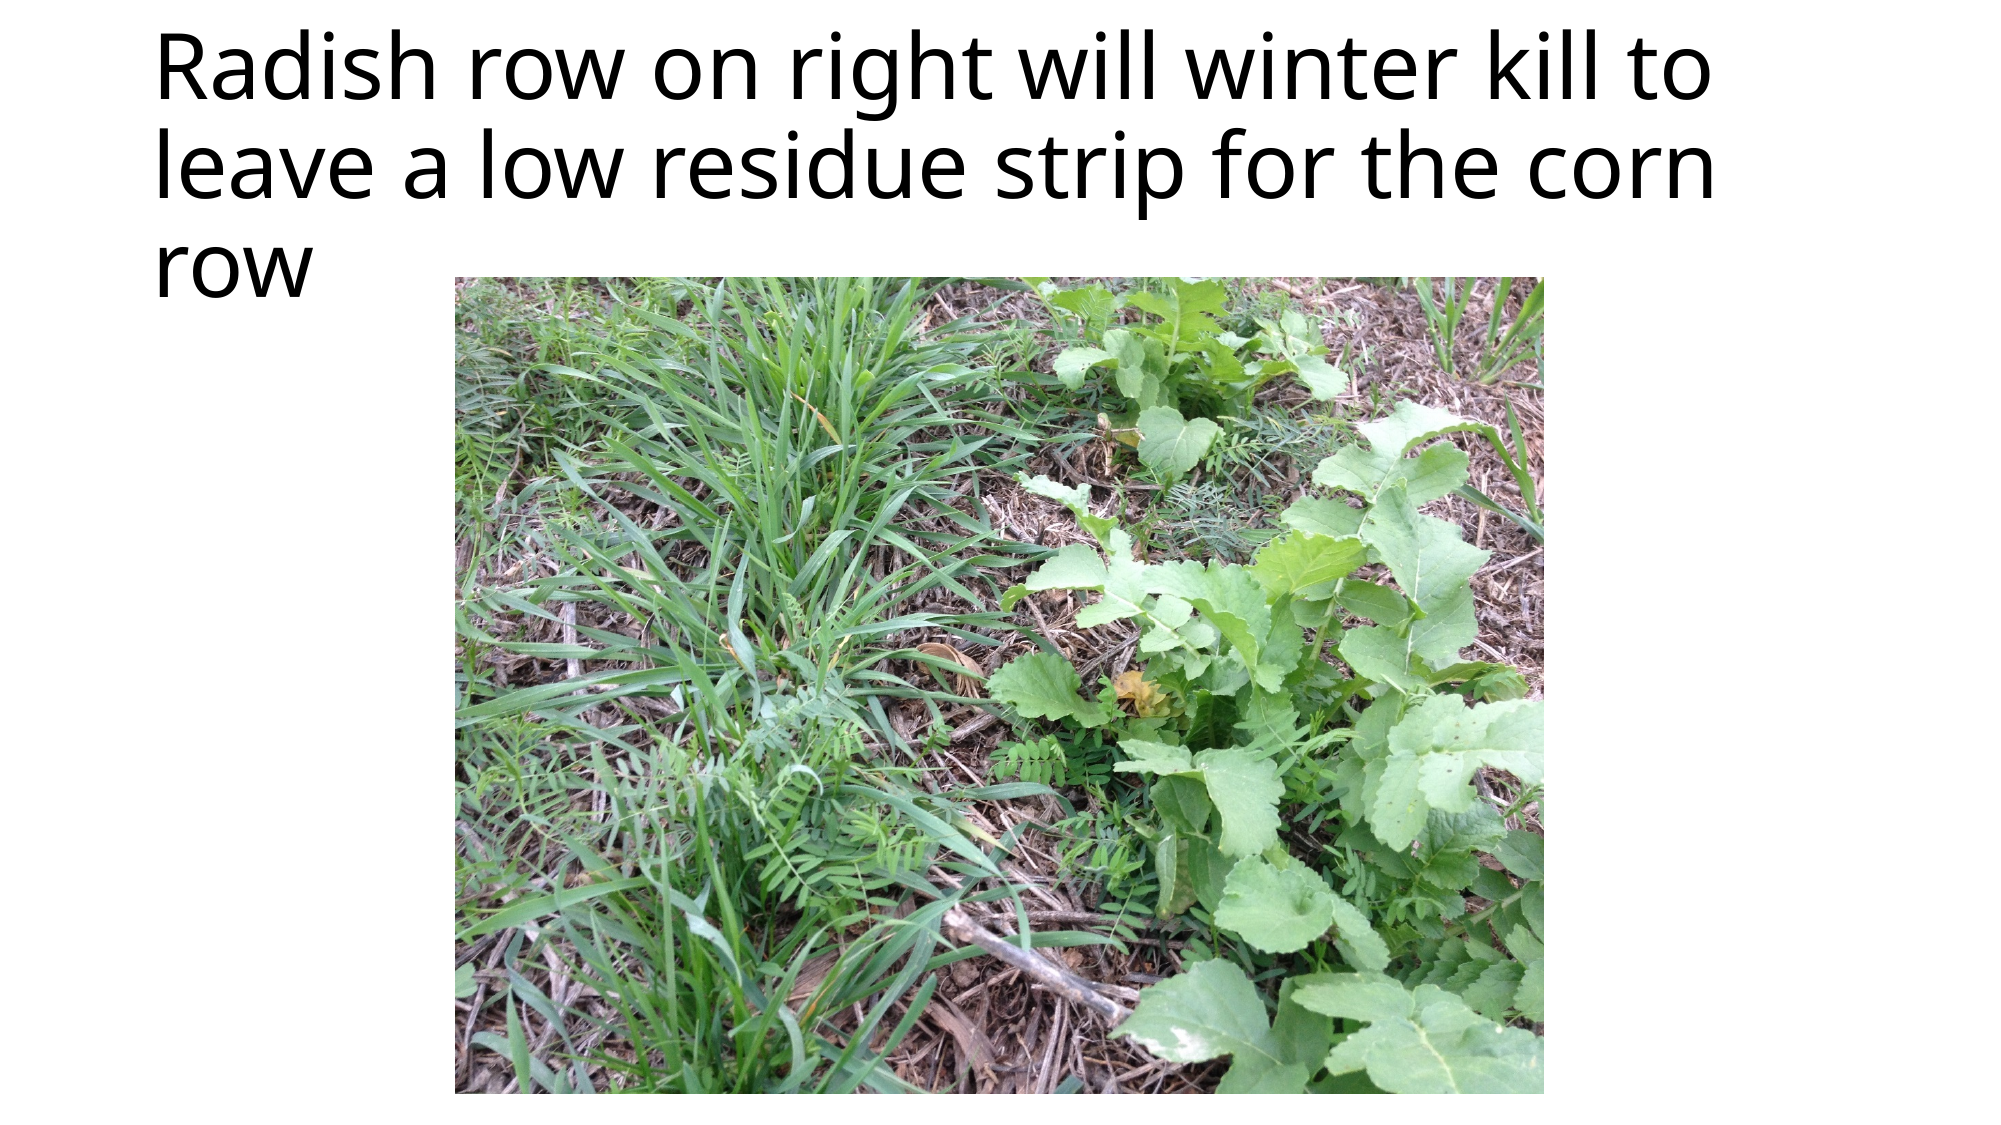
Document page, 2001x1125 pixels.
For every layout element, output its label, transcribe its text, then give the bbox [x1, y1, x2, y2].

title Radish row on right will winter kill to leave a low residue strip for the corn row [137, 59, 1863, 278]
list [455, 277, 1544, 1094]
